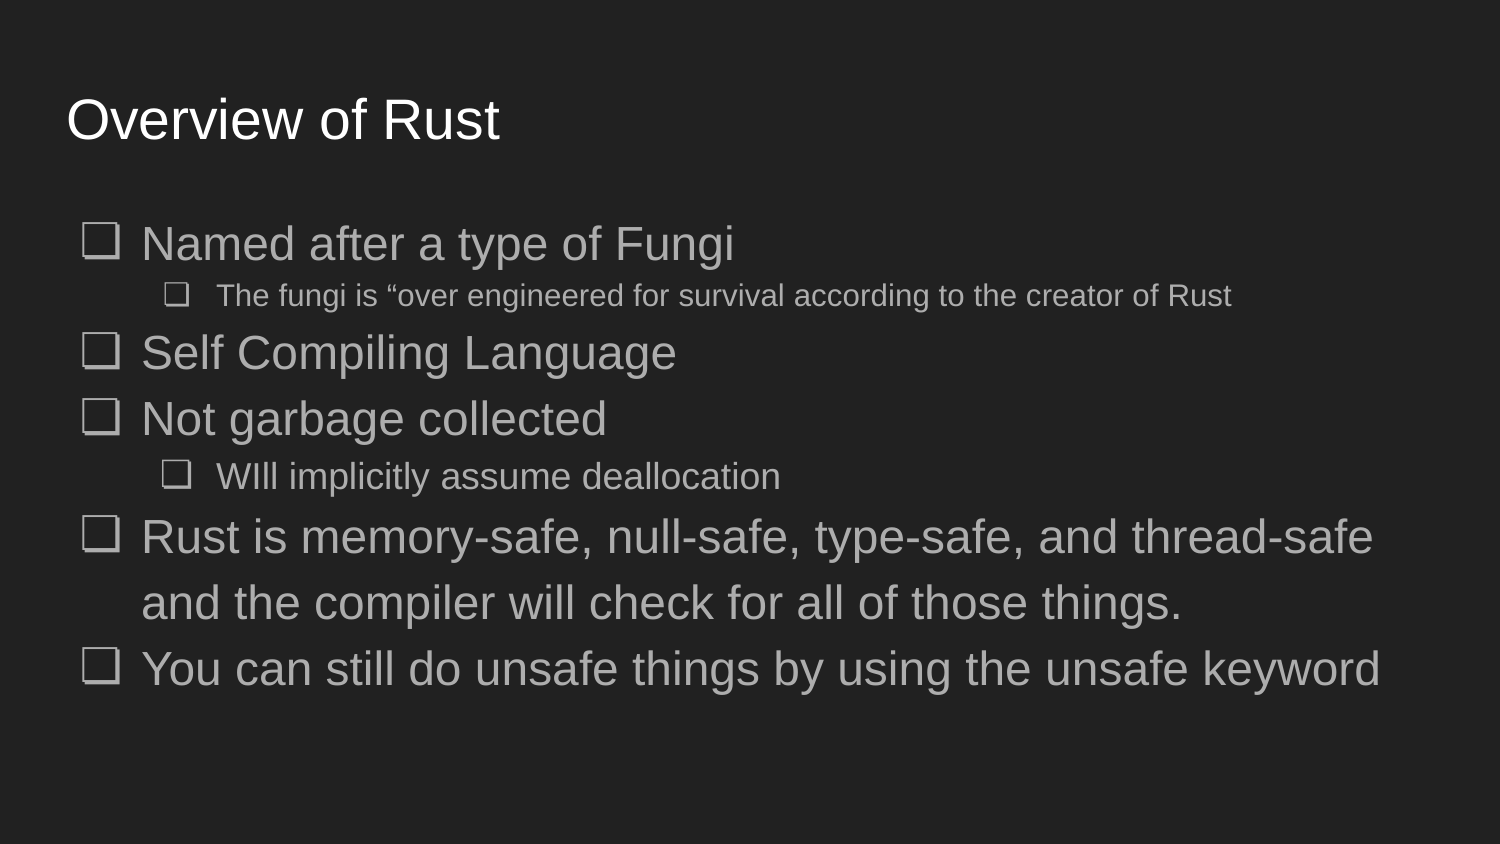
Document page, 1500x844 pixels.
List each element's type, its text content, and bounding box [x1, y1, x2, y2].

list Named after a type of Fungi The fungi is “over engineered for survival according to the creator of Rust Self Compiling Language Not garbage collected WIll implicitly assume deallocation Rust is memory-safe, null-safe, type-safe, and thread-safe and the compiler will check for all of those things. You can still do unsafe things by using the unsafe keyword [51, 189, 1449, 750]
title Overview of Rust [51, 72, 1449, 167]
